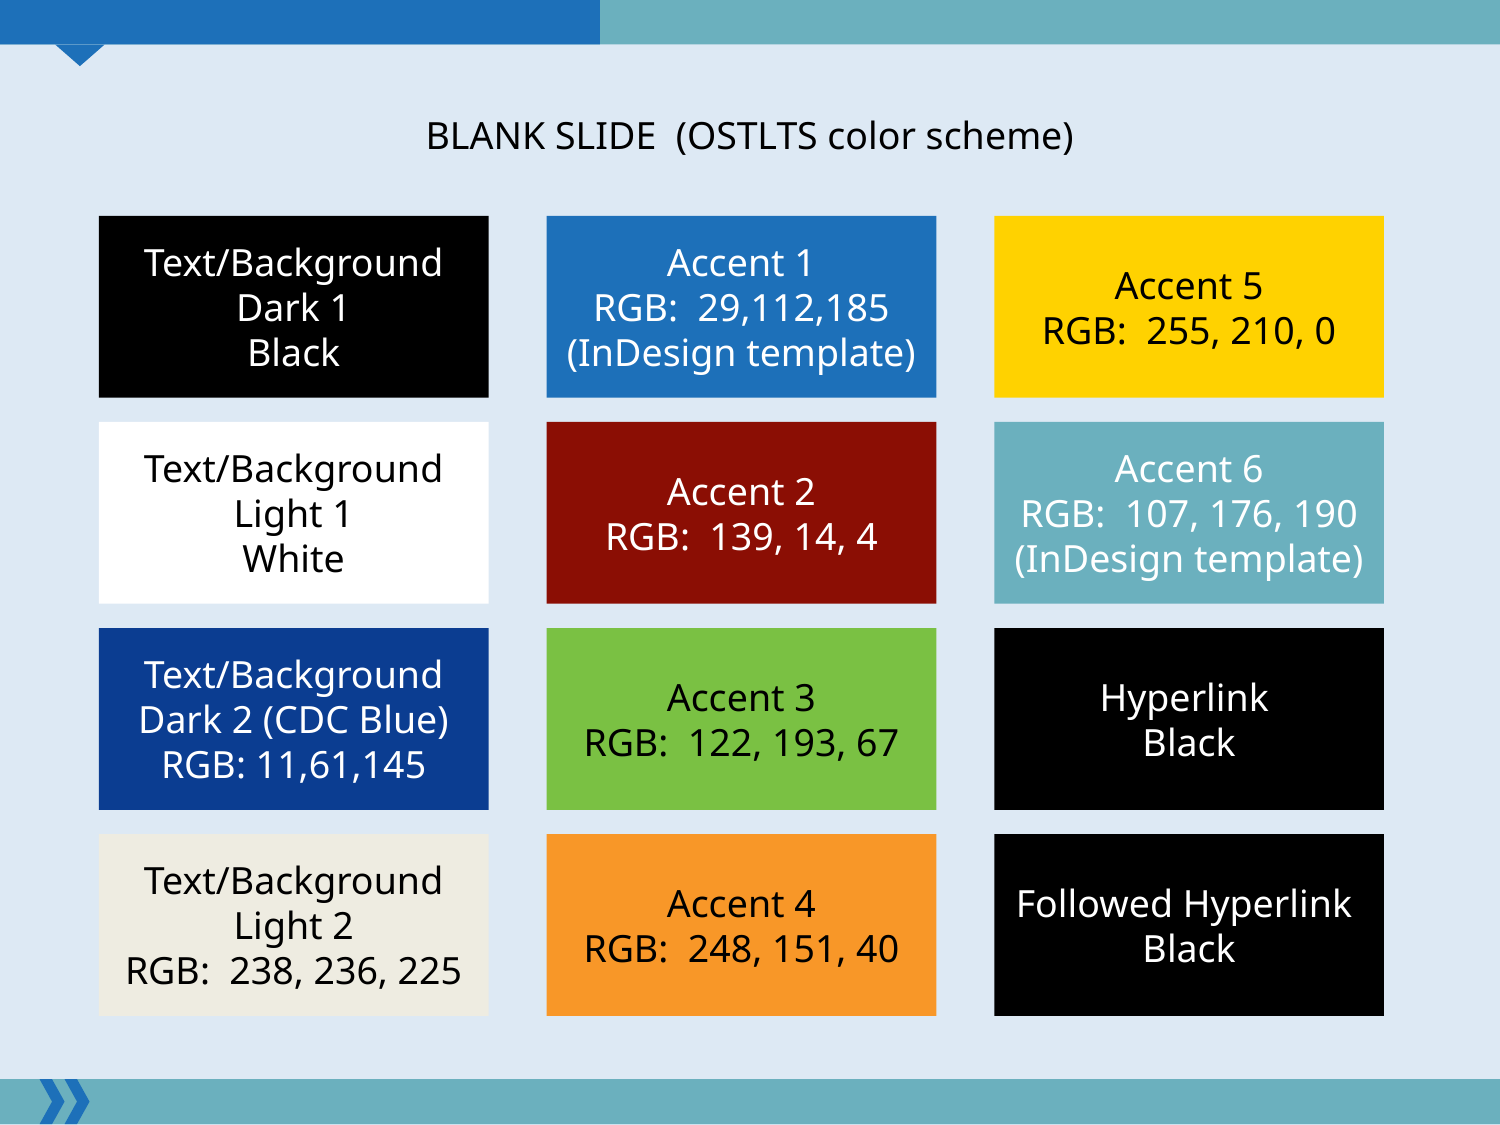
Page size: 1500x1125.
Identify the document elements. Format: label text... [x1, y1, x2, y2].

text_box Followed Hyperlink Black [992, 832, 1386, 1018]
text_box Accent 3 RGB: 122, 193, 67 [544, 626, 938, 812]
text_box Text/Background Light 1 White [97, 420, 491, 606]
text_box Accent 1 RGB: 29,112,185 (InDesign template) [544, 214, 938, 400]
text_box Text/Background Dark 1 Black [97, 214, 491, 400]
text_box Hyperlink Black [992, 626, 1386, 812]
text_box Accent 2 RGB: 139, 14, 4 [544, 420, 938, 606]
text_box Text/Background Dark 2 (CDC Blue) RGB: 11,61,145 [97, 626, 491, 812]
text_box BLANK SLIDE (OSTLTS color scheme) [344, 104, 1156, 165]
text_box Text/Background Light 2 RGB: 238, 236, 225 [97, 832, 491, 1018]
text_box Accent 6 RGB: 107, 176, 190 (InDesign template) [992, 420, 1386, 606]
text_box Accent 4 RGB: 248, 151, 40 [544, 832, 938, 1018]
text_box Accent 5 RGB: 255, 210, 0 [992, 214, 1386, 400]
